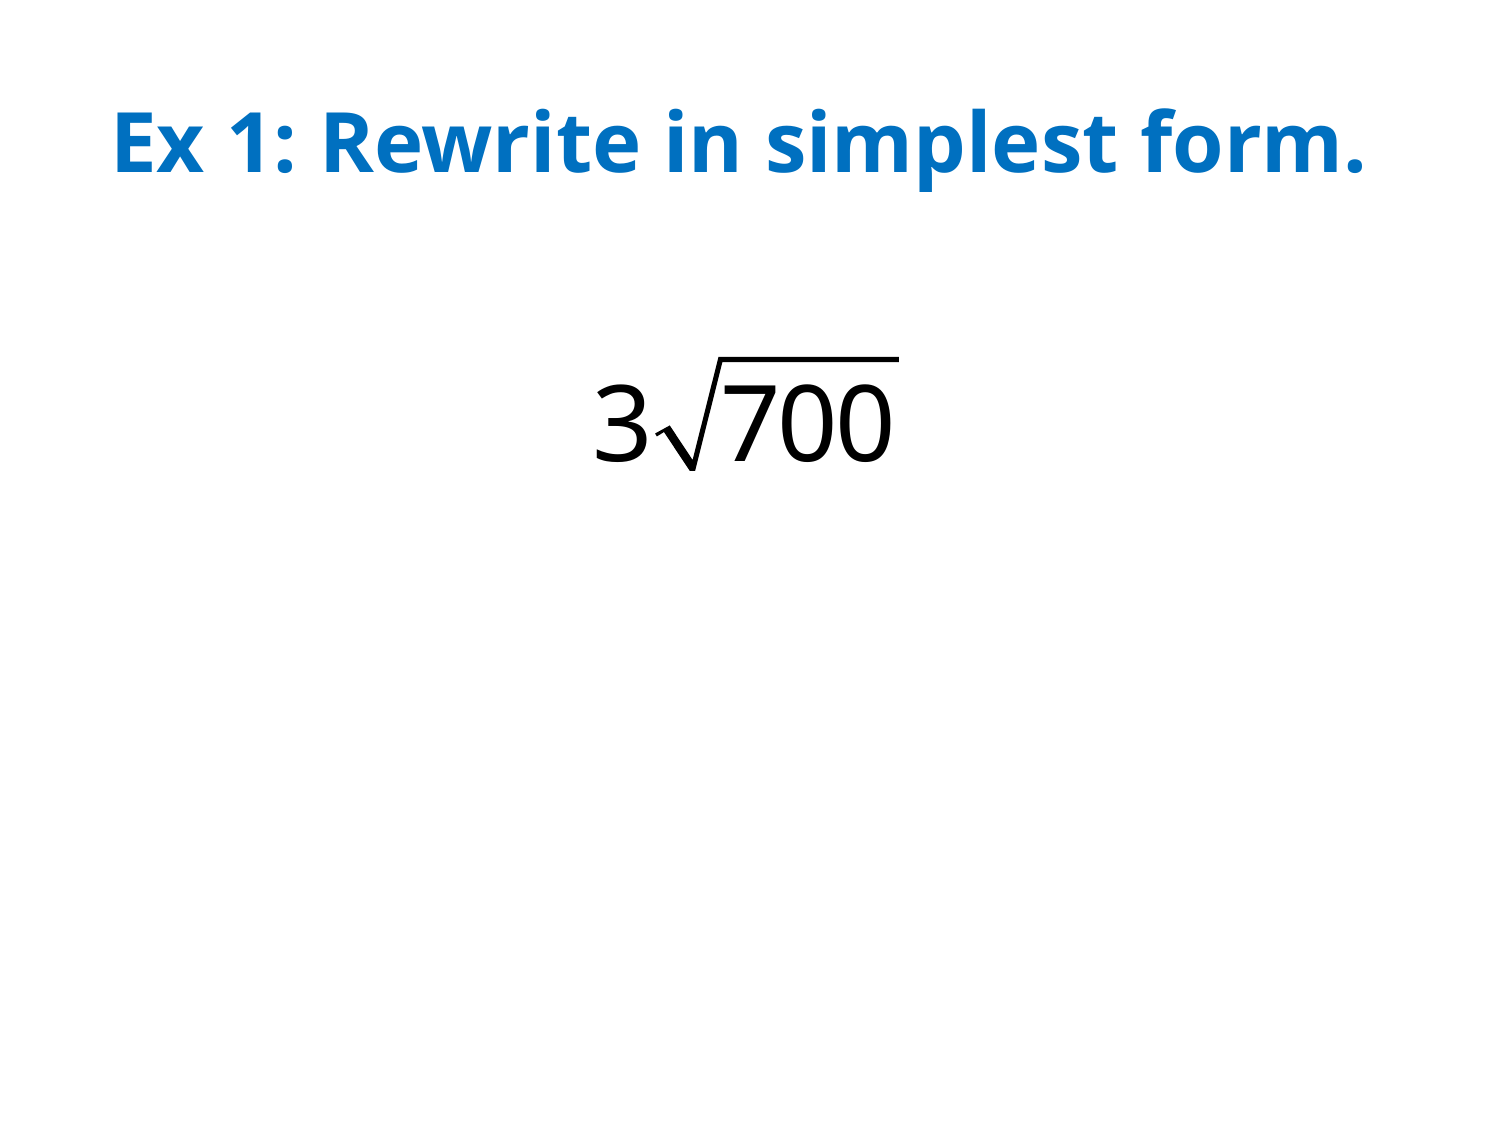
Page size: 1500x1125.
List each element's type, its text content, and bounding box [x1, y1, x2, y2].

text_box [577, 337, 923, 497]
title Ex 1: Rewrite in simplest form. [24, 45, 1475, 233]
